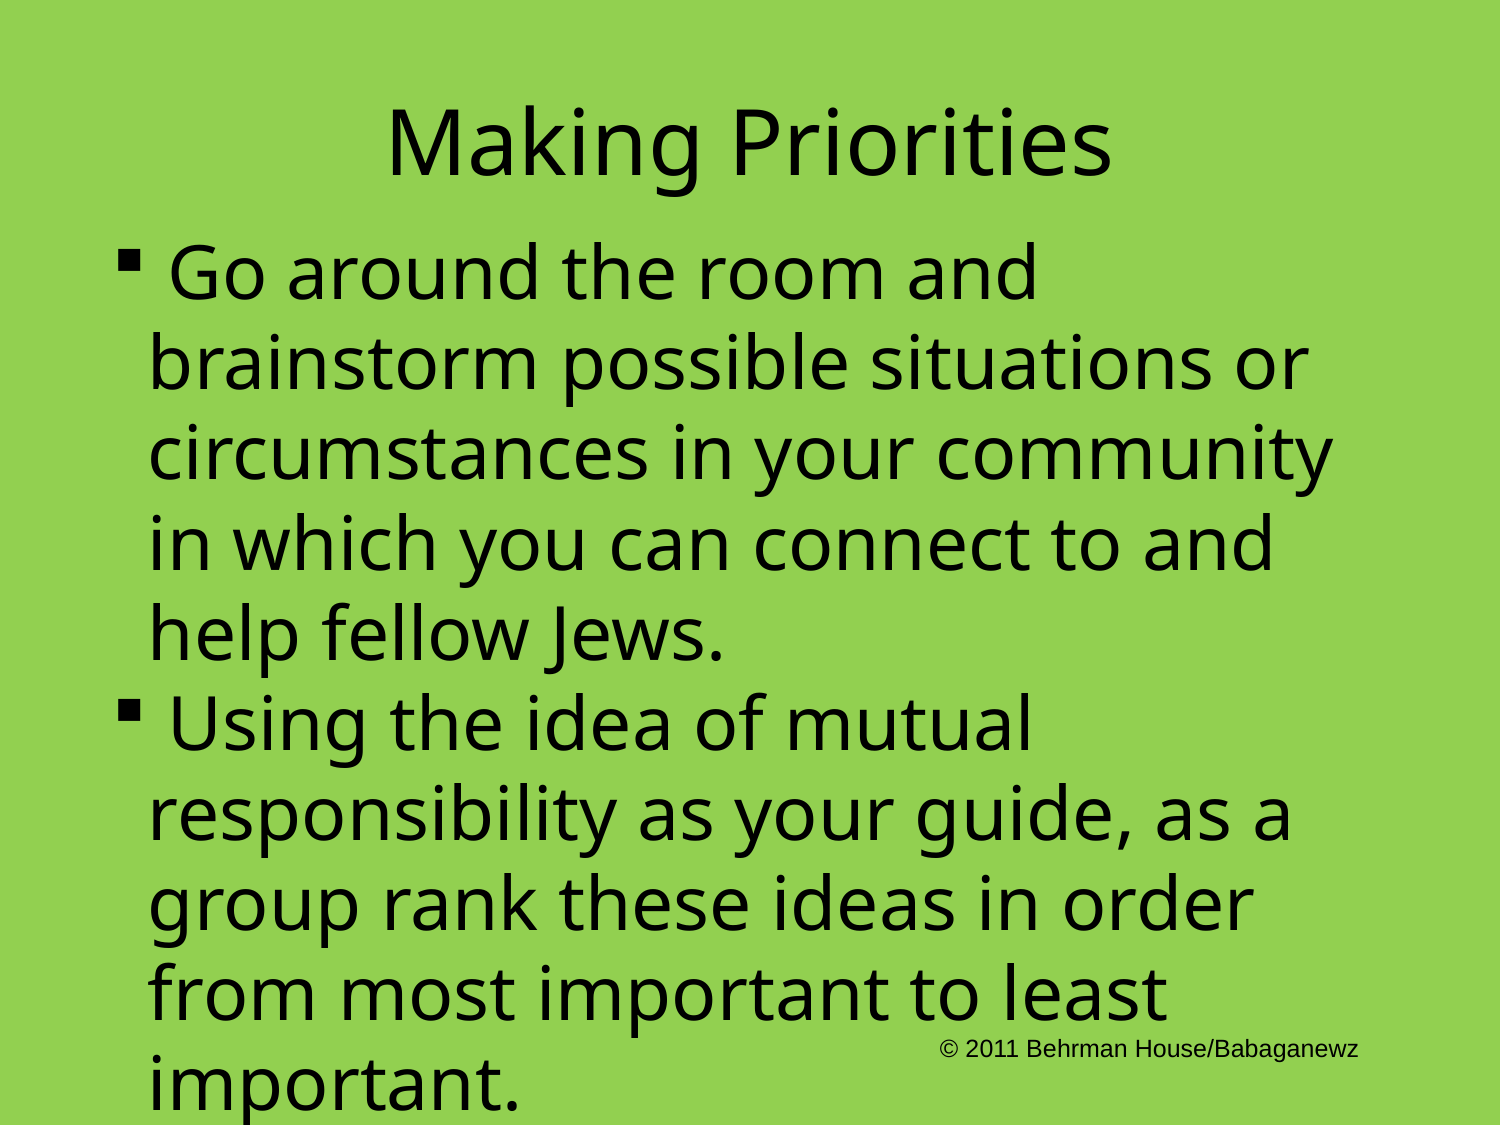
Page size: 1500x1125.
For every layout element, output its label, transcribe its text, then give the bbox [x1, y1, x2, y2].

text_box © 2011 Behrman House/Babaganewz [912, 1024, 1388, 1085]
text_box Go around the room and brainstorm possible situations or circumstances in your community in which you can connect to and help fellow Jews. Using the idea of mutual responsibility as your guide, as a group rank these ideas in order from most important to least important. [112, 224, 1373, 894]
title Making Priorities [74, 44, 1426, 234]
